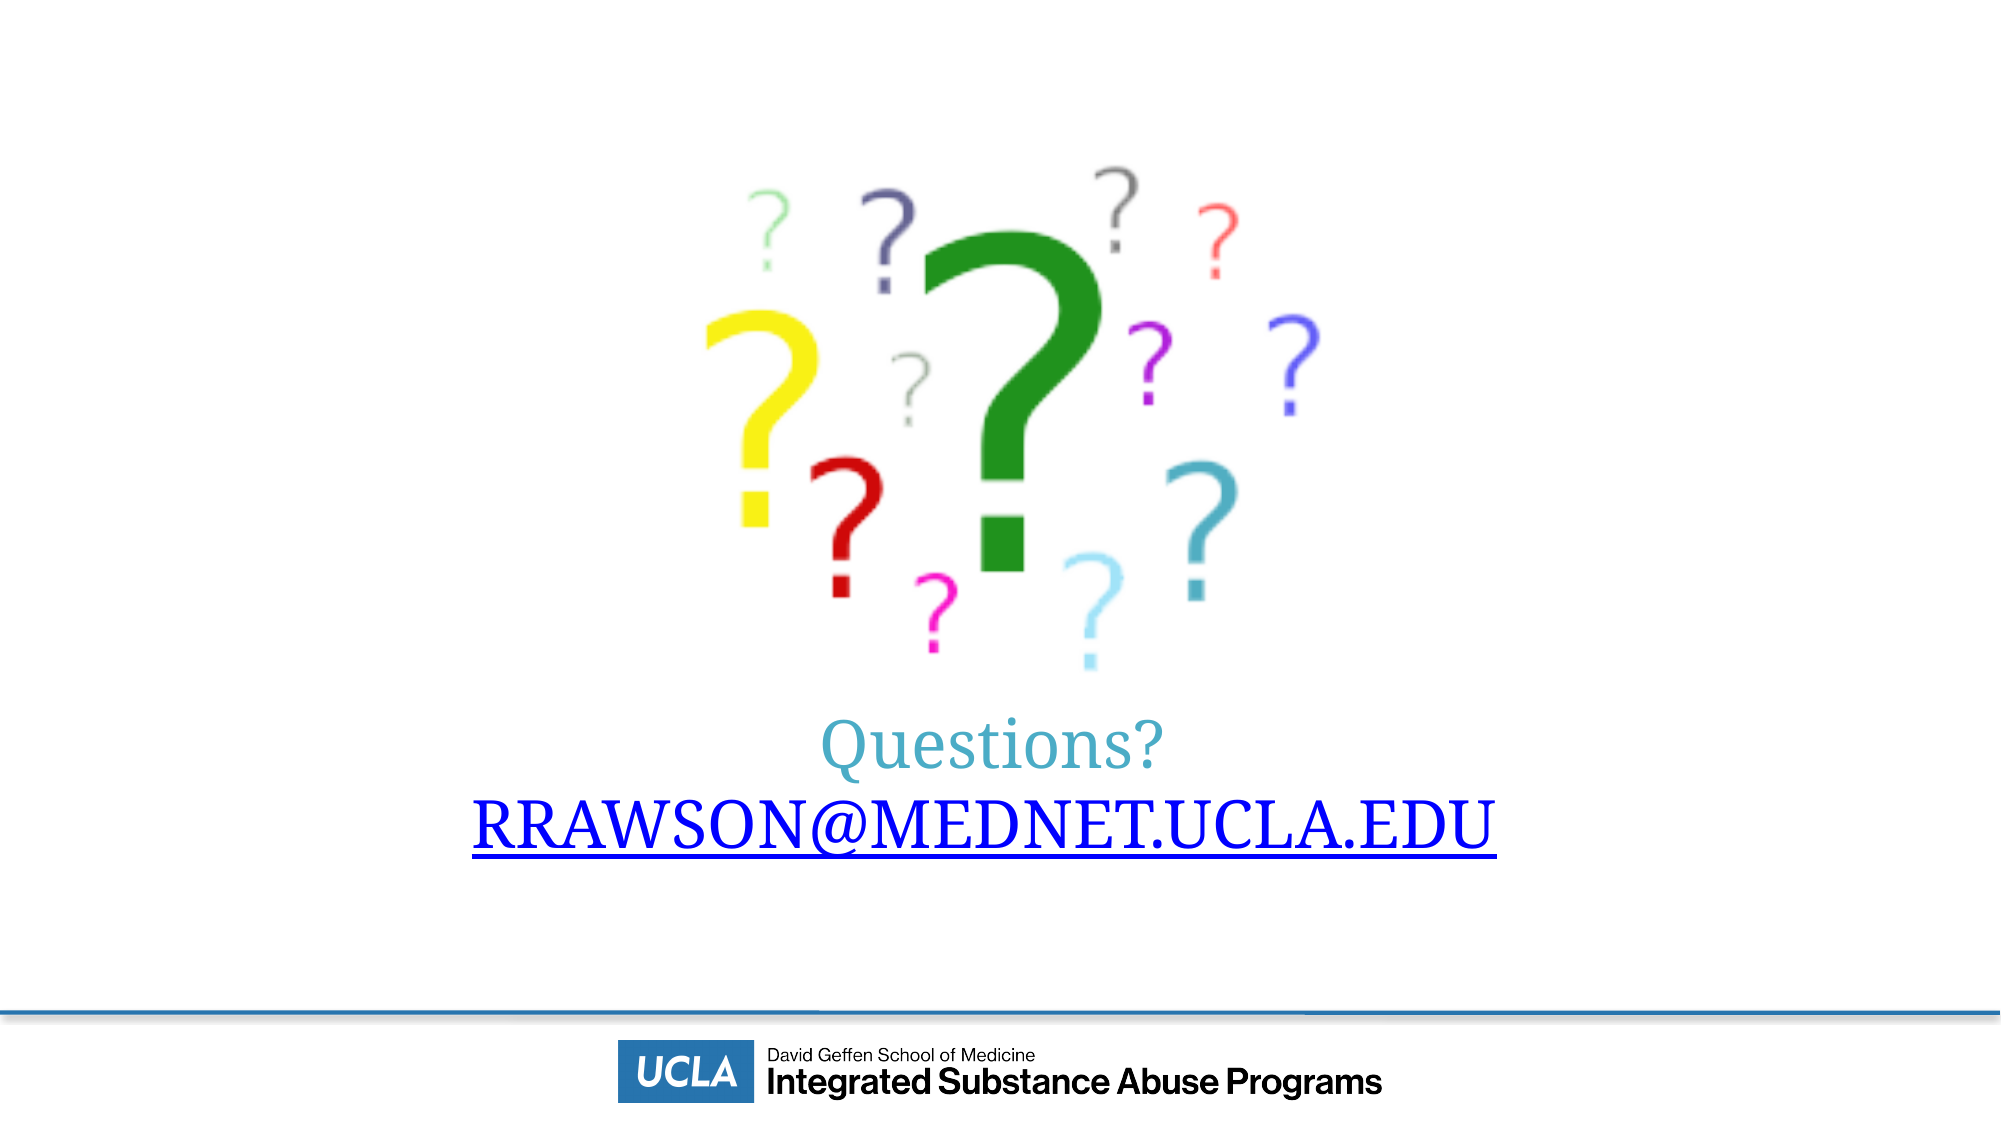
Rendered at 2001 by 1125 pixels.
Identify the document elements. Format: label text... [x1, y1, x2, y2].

picture [629, 137, 1370, 693]
text_box Questions? RRAWSON@MEDNET.UCLA.EDU [348, 694, 1638, 880]
picture [618, 1040, 1382, 1103]
